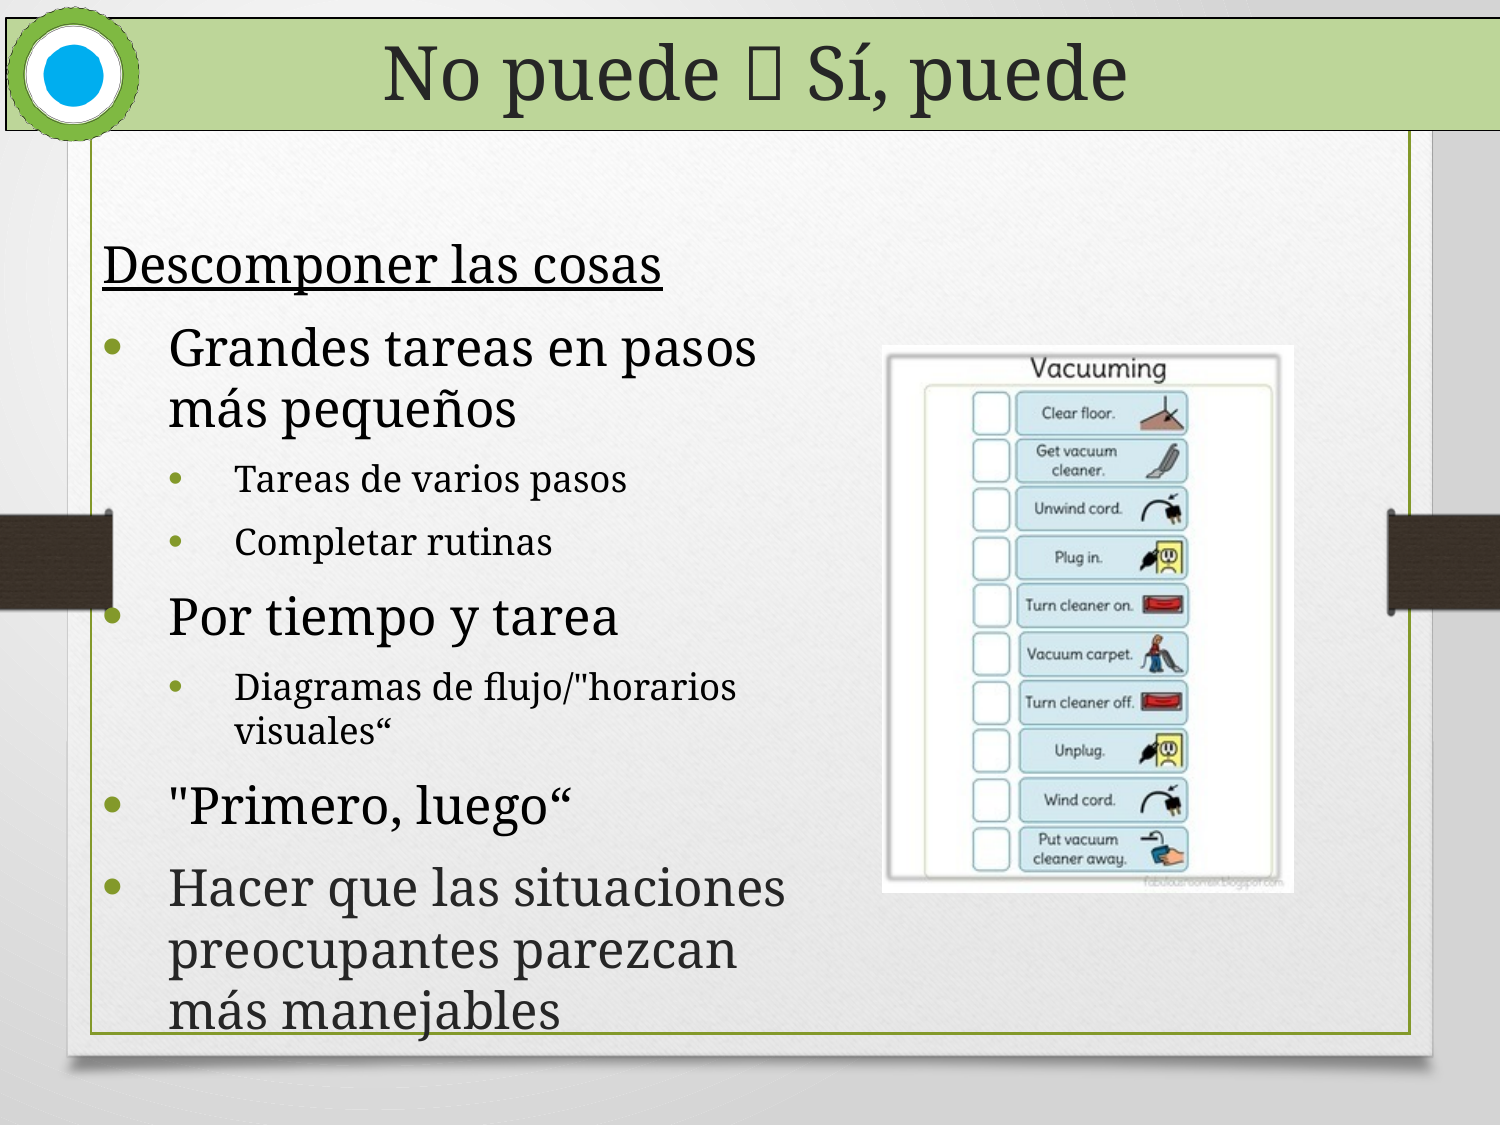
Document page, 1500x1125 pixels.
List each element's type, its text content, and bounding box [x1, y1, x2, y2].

text_box No puede  Sí, puede [140, 18, 1500, 131]
text_box Descomponer las cosas Grandes tareas en pasos más pequeños Tareas de varios pasos Completar rutinas Por tiempo y tarea Diagramas de flujo/"horarios visuales“ "Primero, luego“ Hacer que las situaciones preocupantes parezcan más manejables [87, 224, 808, 1118]
picture [0, 0, 1500, 1125]
